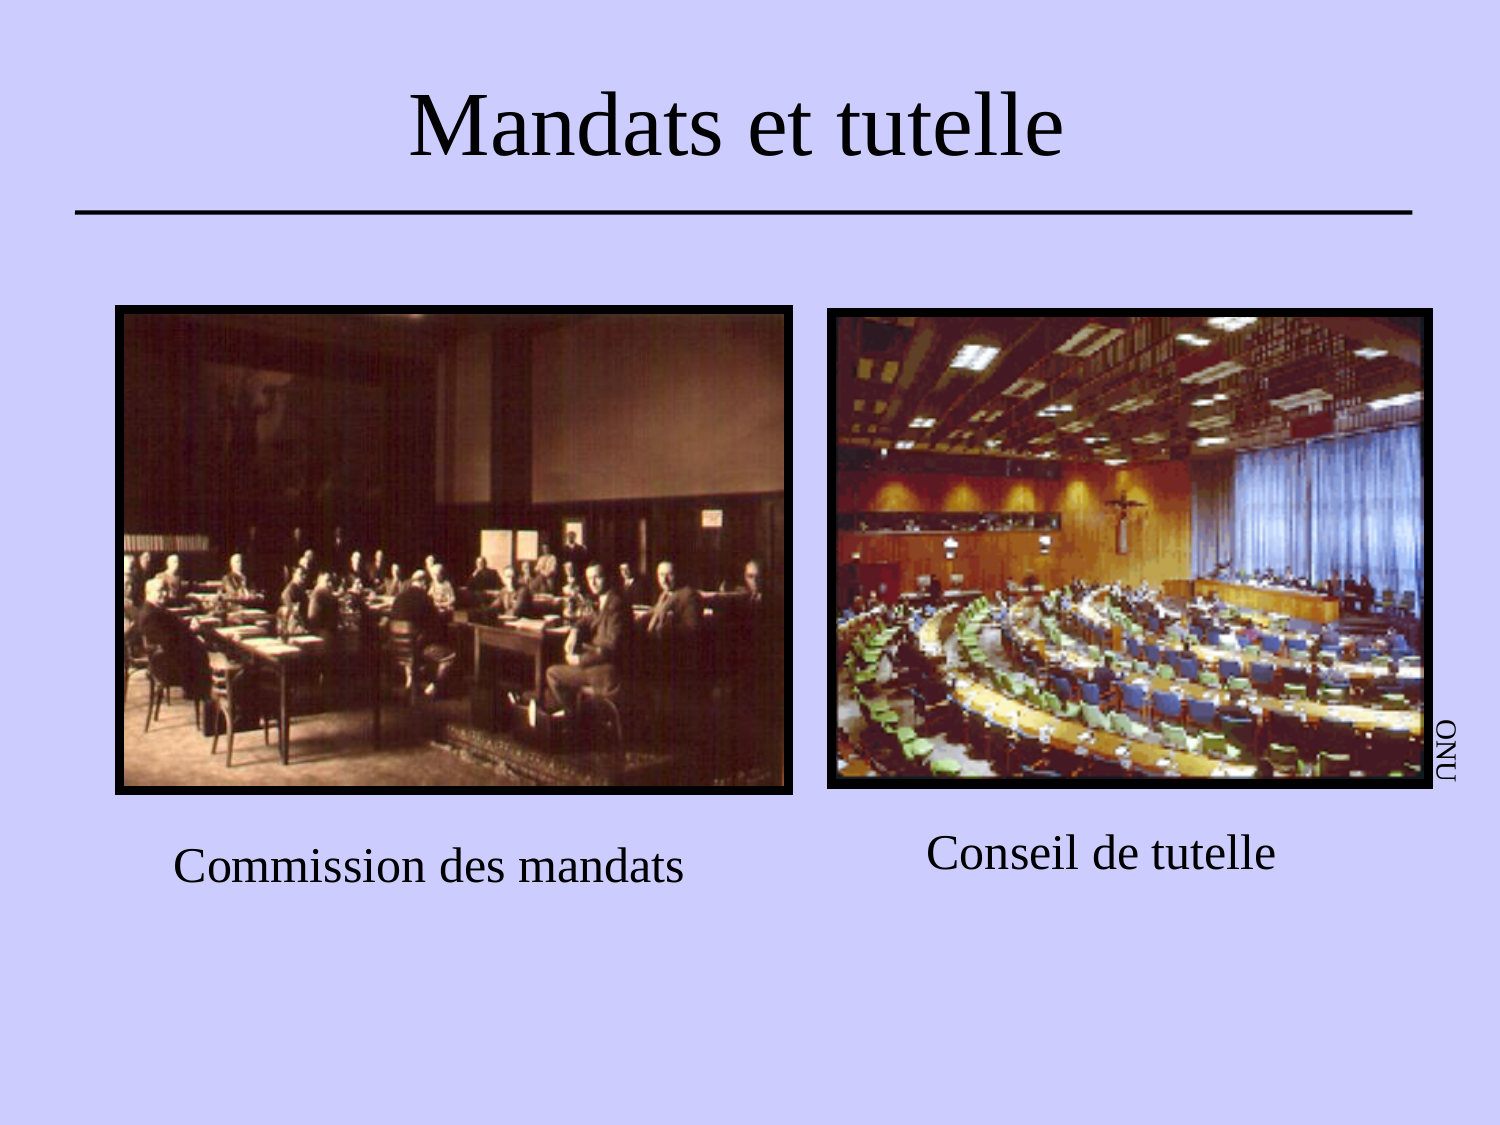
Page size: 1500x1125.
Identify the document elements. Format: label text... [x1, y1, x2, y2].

text_box ONU [1423, 704, 1474, 798]
text_box Commission des mandats [159, 824, 701, 900]
picture [836, 316, 1425, 780]
text_box Conseil de tutelle [912, 812, 1293, 888]
picture [123, 314, 784, 786]
title Mandats et tutelle [99, 37, 1375, 200]
